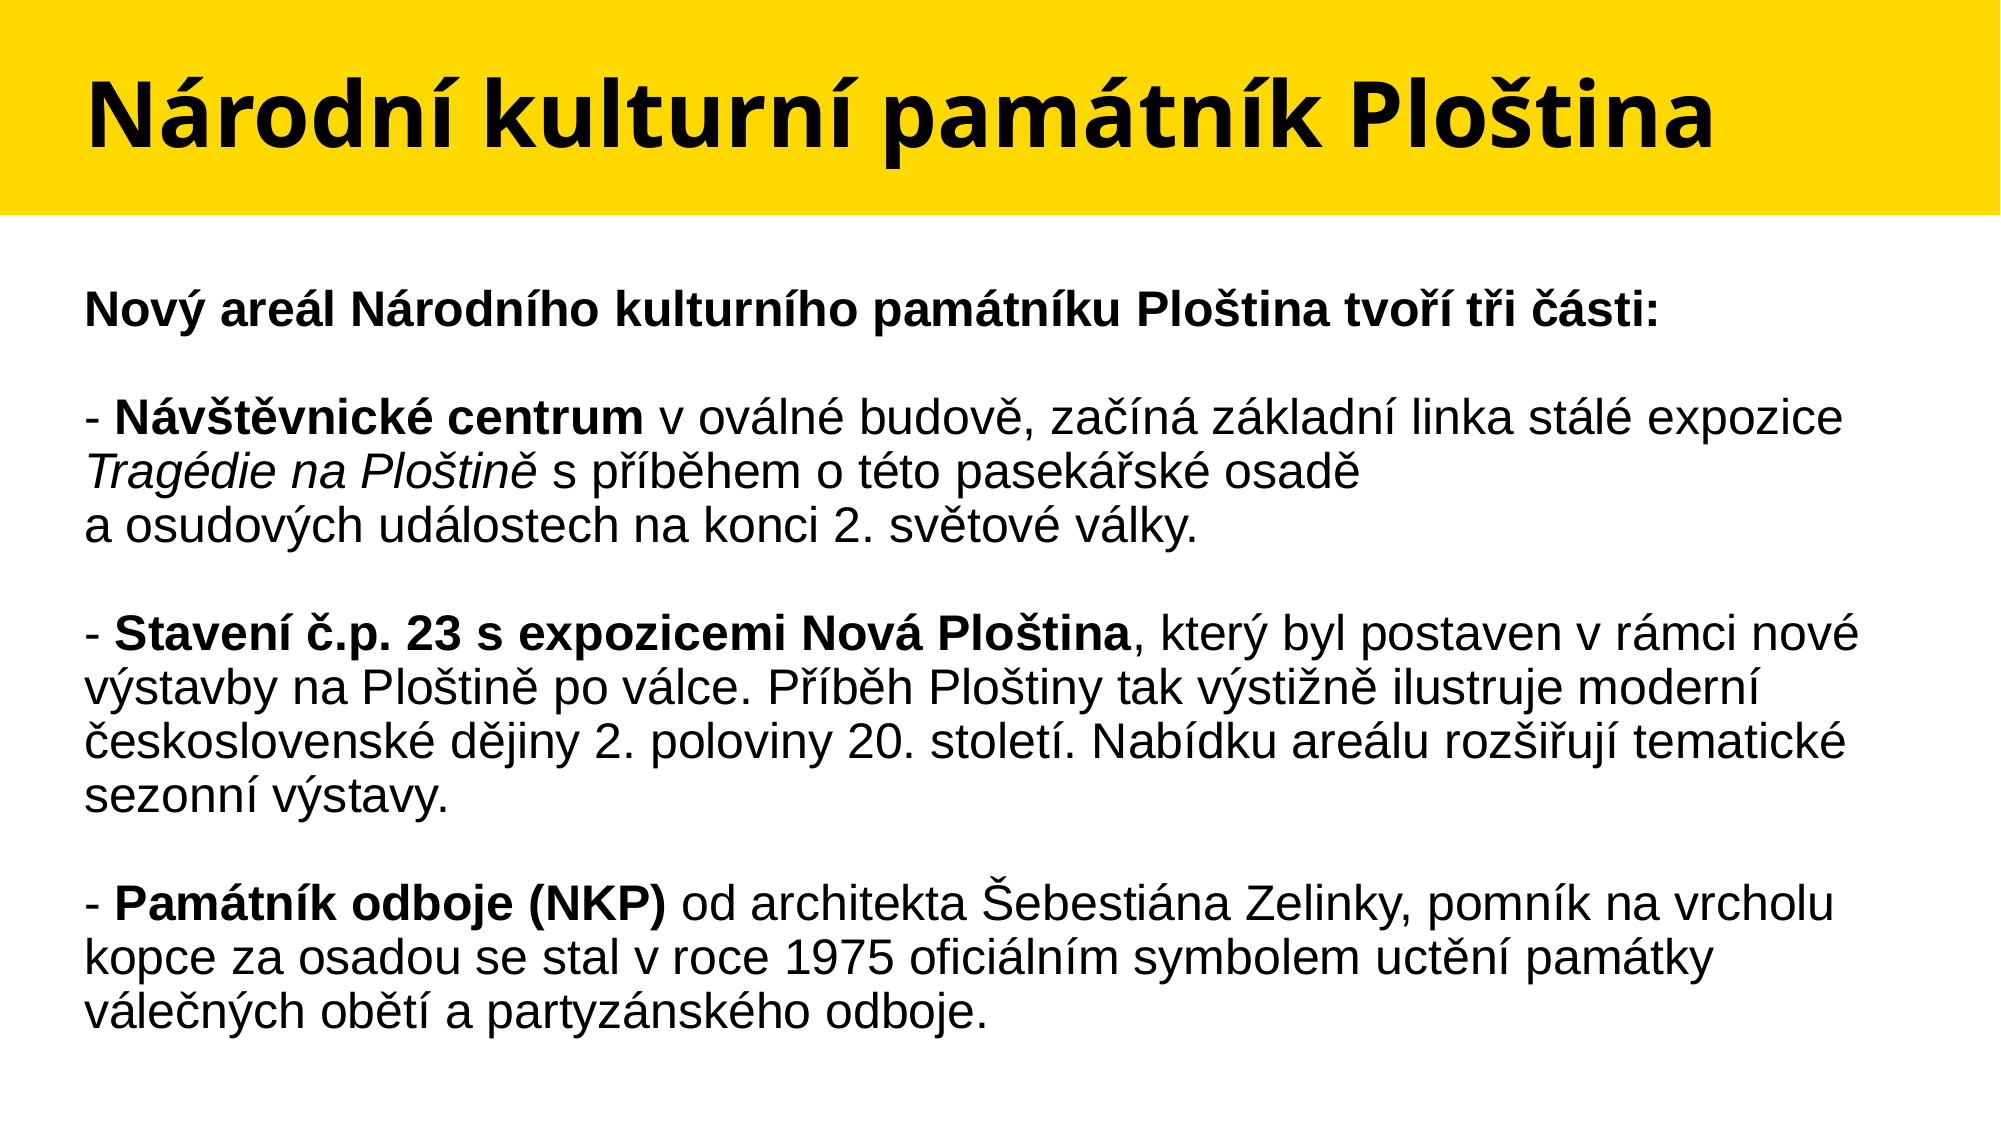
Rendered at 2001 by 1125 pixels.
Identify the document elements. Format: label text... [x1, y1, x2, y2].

list Nový areál Národního kulturního památníku Ploština tvoří tři části: - Návštěvnické centrum v oválné budově, začíná základní linka stálé expozice Tragédie na Ploštině s příběhem o této pasekářské osadě a osudových událostech na konci 2. světové války. - Stavení č.p. 23 s expozicemi Nová Ploština, který byl postaven v rámci nové výstavby na Ploštině po válce. Příběh Ploštiny tak výstižně ilustruje moderní československé dějiny 2. poloviny 20. století. Nabídku areálu rozšiřují tematické sezonní výstavy. - Památník odboje (NKP) od architekta Šebestiána Zelinky, pomník na vrcholu kopce za osadou se stal v roce 1975 oficiálním symbolem uctění památky válečných obětí a partyzánského odboje. [69, 275, 1918, 1049]
title Národní kulturní památník Ploština [69, 60, 1918, 214]
